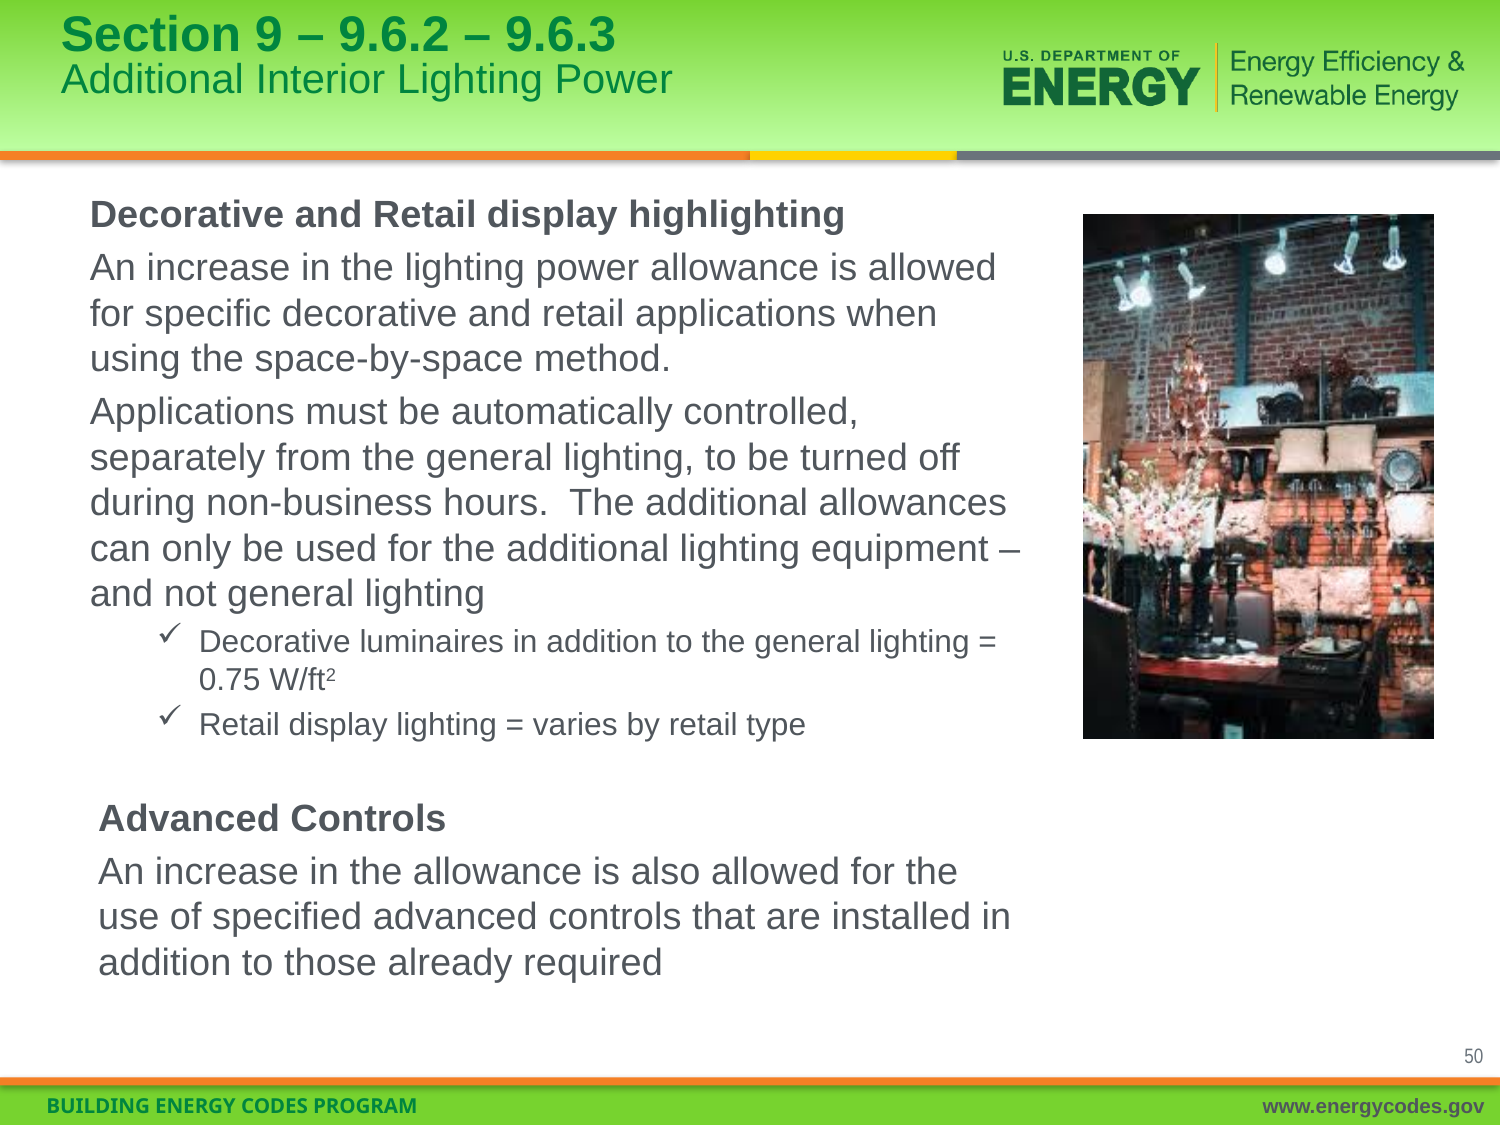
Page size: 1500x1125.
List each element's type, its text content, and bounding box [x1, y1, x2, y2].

title Section 9 – 9.6.2 – 9.6.3 Additional Interior Lighting Power [45, 0, 1434, 115]
picture [1083, 214, 1434, 739]
list Decorative and Retail display highlighting An increase in the lighting power allowance is allowed for specific decorative and retail applications when using the space-by-space method. Applications must be automatically controlled, separately from the general lighting, to be turned off during non-business hours. The additional allowances can only be used for the additional lighting equipment – and not general lighting Decorative luminaires in addition to the general lighting = 0.75 W/ft2 Retail display lighting = varies by retail type Advanced Controls An increase in the allowance is also allowed for the use of specified advanced controls that are installed in addition to those already required [74, 182, 1040, 1004]
